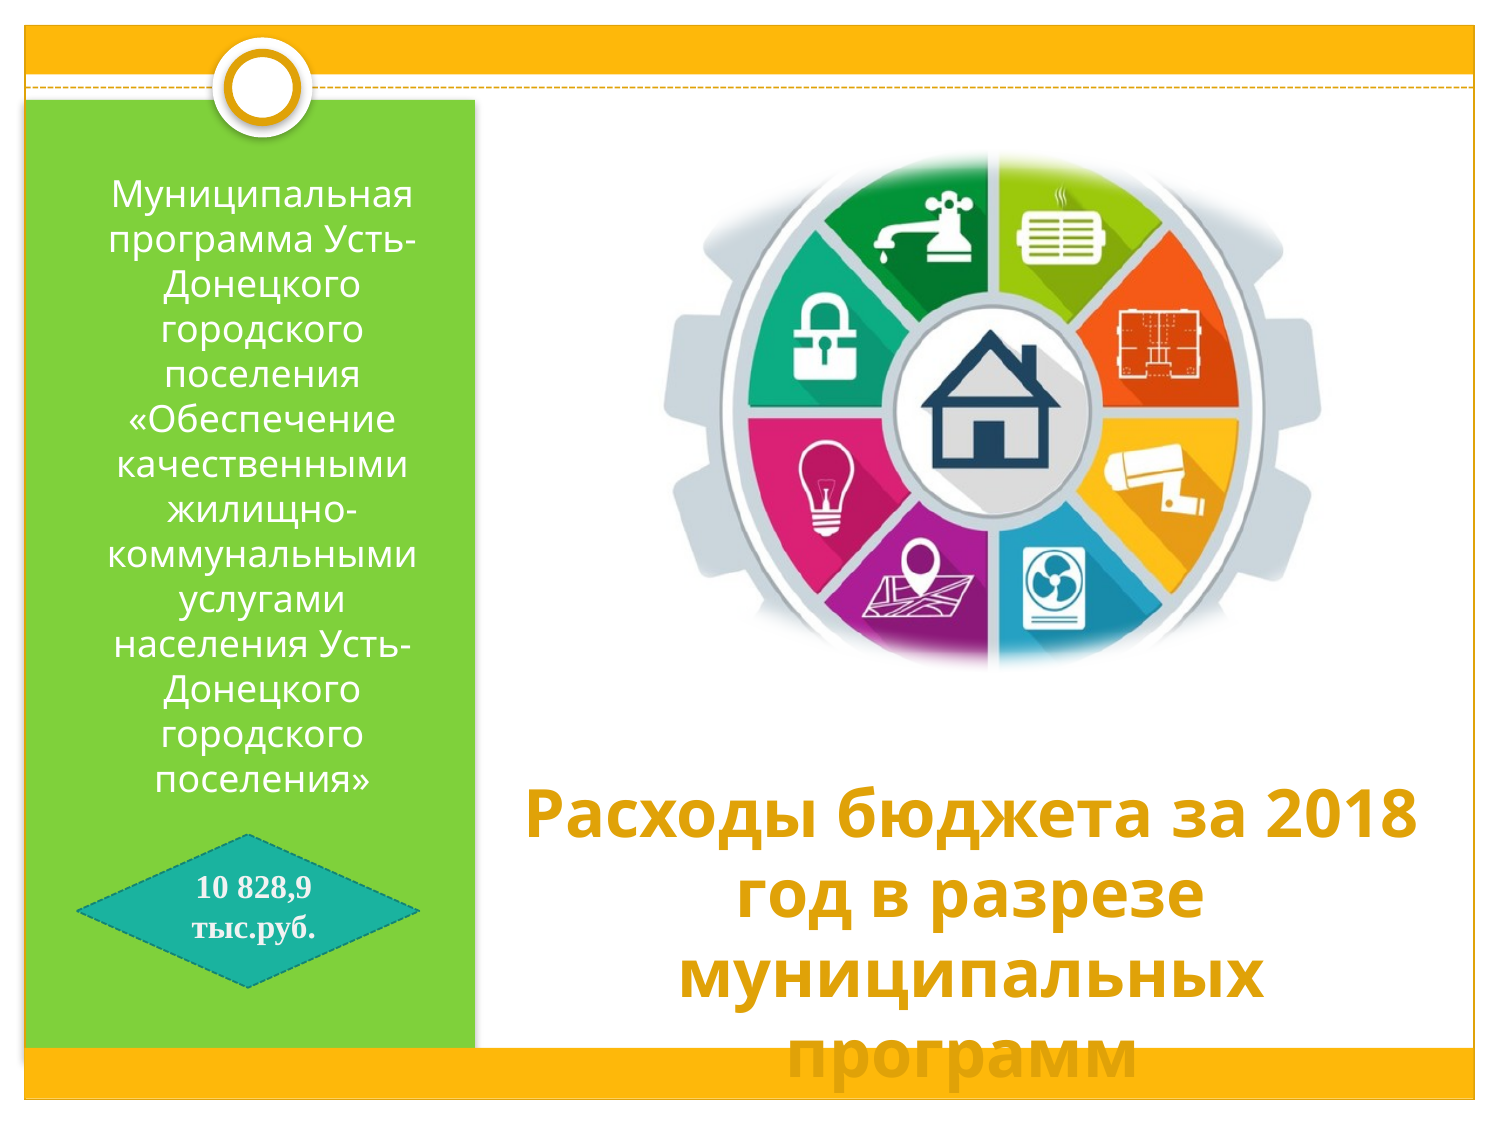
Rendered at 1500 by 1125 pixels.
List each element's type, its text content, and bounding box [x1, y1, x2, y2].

text_box [337, 873, 421, 949]
text_box [194, 833, 302, 857]
picture [560, 148, 1424, 673]
text_box Расходы бюджета за 2018 год в разрезе муниципальных программ [490, 763, 1453, 1059]
list Муниципальная программа Усть-Донецкого городского поселения «Обеспечение качественными жилищно-коммунальными услугами населения Усть-Донецкого городского поселения» [62, 162, 463, 1025]
text_box [76, 867, 328, 989]
text_box 10 828,9 тыс.руб. [171, 857, 337, 953]
